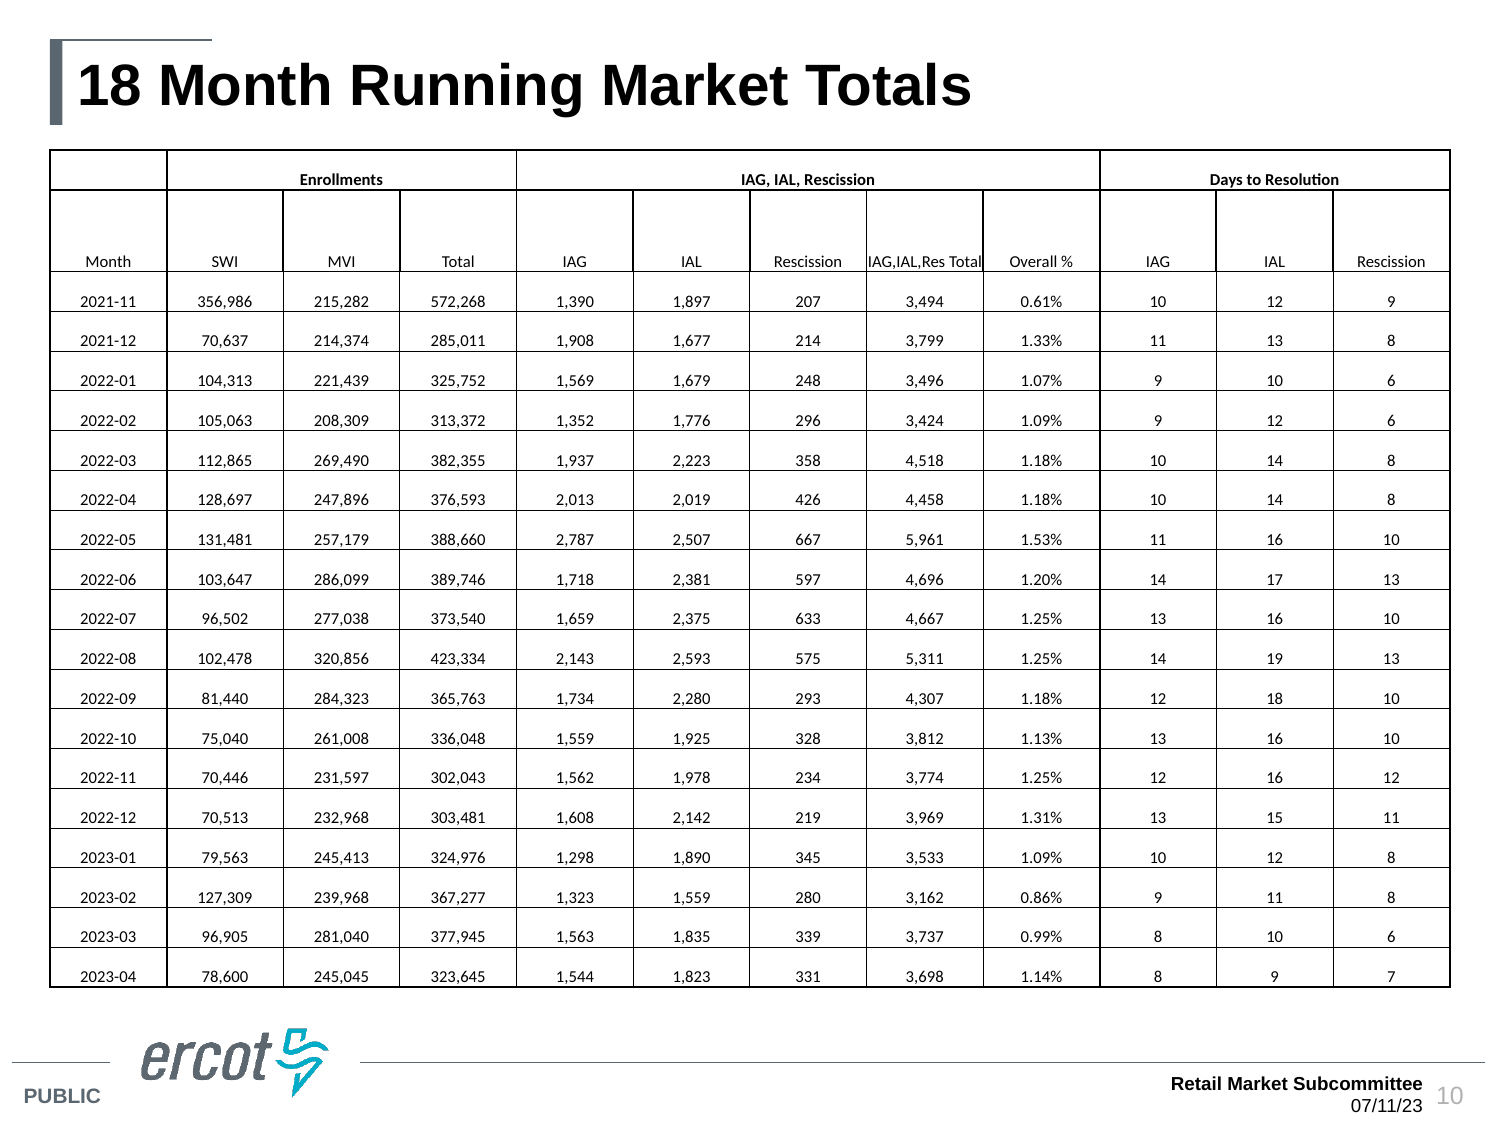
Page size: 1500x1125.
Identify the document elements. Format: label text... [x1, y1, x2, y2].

table_cell 1,823 [634, 948, 749, 986]
table_cell 1,897 [634, 272, 749, 311]
table_cell 13 [1101, 590, 1216, 629]
table_cell 9 [1101, 391, 1216, 430]
table_cell 8 [1334, 829, 1449, 867]
table_cell 4,458 [867, 471, 983, 510]
table_cell 247,896 [284, 471, 399, 510]
table_cell 1.18% [984, 431, 1099, 470]
table_cell 597 [750, 550, 866, 589]
table_cell 324,976 [400, 829, 516, 867]
table_cell 2022-05 [51, 511, 166, 549]
table_cell 426 [750, 471, 866, 510]
table_cell 373,540 [400, 590, 516, 629]
table_cell 10 [1101, 829, 1216, 867]
table_cell 8 [1101, 908, 1216, 947]
table_cell 2021-11 [51, 272, 166, 311]
table_cell 281,040 [284, 908, 399, 947]
table_cell 1,323 [517, 868, 633, 907]
picture [137, 1024, 332, 1100]
table_cell 575 [750, 630, 866, 669]
table_cell 2,507 [634, 511, 749, 549]
table_cell 1.53% [984, 511, 1099, 549]
table_cell 2,787 [517, 511, 633, 549]
table_cell 572,268 [400, 272, 516, 311]
table_cell 221,439 [284, 352, 399, 390]
table_cell Total [401, 191, 516, 271]
table_cell 17 [1217, 550, 1333, 589]
table_cell 339 [750, 908, 866, 947]
table_cell 245,045 [284, 948, 399, 986]
table_cell 1,835 [634, 908, 749, 947]
table_cell 12 [1101, 670, 1216, 708]
table_header Enrollments [168, 151, 516, 189]
table_cell 208,309 [284, 391, 399, 430]
table_cell 239,968 [284, 868, 399, 907]
table_cell 103,647 [168, 550, 283, 589]
table_cell Month [51, 191, 166, 271]
table_cell 13 [1334, 630, 1449, 669]
table_cell IAL [634, 191, 749, 271]
table_cell 261,008 [284, 709, 399, 748]
table_cell 6 [1334, 352, 1449, 390]
table_cell 5,961 [867, 511, 983, 549]
table_cell 2022-02 [51, 391, 166, 430]
table_cell 365,763 [400, 670, 516, 708]
table_cell 10 [1217, 908, 1333, 947]
title 18 Month Running Market Totals [62, 39, 1450, 149]
table_cell 1.09% [984, 391, 1099, 430]
table_cell 1.31% [984, 789, 1099, 828]
table_cell 293 [750, 670, 866, 708]
table_cell 11 [1101, 511, 1216, 549]
table_cell 257,179 [284, 511, 399, 549]
table_cell 4,518 [867, 431, 983, 470]
table_cell 10 [1334, 511, 1449, 549]
table_cell 1,569 [517, 352, 633, 390]
table_cell 1,608 [517, 789, 633, 828]
table_cell IAL [1217, 191, 1332, 271]
table_cell 2022-10 [51, 709, 166, 748]
table_cell MVI [284, 191, 399, 271]
table_cell 13 [1334, 550, 1449, 589]
table_cell 128,697 [168, 471, 283, 510]
table_cell 8 [1334, 312, 1449, 351]
table_cell 70,513 [168, 789, 283, 828]
table_cell 2,223 [634, 431, 749, 470]
table_cell 232,968 [284, 789, 399, 828]
table_cell 7 [1334, 948, 1449, 986]
table_cell 1.18% [984, 471, 1099, 510]
table_cell 207 [750, 272, 866, 311]
table_cell 79,563 [168, 829, 283, 867]
table_cell 1,718 [517, 550, 633, 589]
table_cell 367,277 [400, 868, 516, 907]
table_cell 231,597 [284, 749, 399, 788]
table_cell 1,925 [634, 709, 749, 748]
table_cell 358 [750, 431, 866, 470]
table_cell 3,812 [867, 709, 983, 748]
table_cell 1,298 [517, 829, 633, 867]
table_cell 131,481 [168, 511, 283, 549]
table_cell 296 [750, 391, 866, 430]
table_cell 2,375 [634, 590, 749, 629]
table_cell 2023-02 [51, 868, 166, 907]
table_cell 19 [1217, 630, 1333, 669]
table_cell 14 [1101, 550, 1216, 589]
table_cell 277,038 [284, 590, 399, 629]
table_cell 1.20% [984, 550, 1099, 589]
table_cell 1,563 [517, 908, 633, 947]
table_cell 2023-04 [51, 948, 166, 986]
table_cell 10 [1217, 352, 1333, 390]
table_cell 6 [1334, 908, 1449, 947]
table_cell 11 [1334, 789, 1449, 828]
table_cell 2,019 [634, 471, 749, 510]
table_cell 1,734 [517, 670, 633, 708]
table_cell 12 [1217, 272, 1333, 311]
table_cell 96,502 [168, 590, 283, 629]
table_cell 8 [1334, 868, 1449, 907]
table_cell 102,478 [168, 630, 283, 669]
table_cell 3,737 [867, 908, 983, 947]
table_cell 2,143 [517, 630, 633, 669]
table_cell 75,040 [168, 709, 283, 748]
table_cell 11 [1217, 868, 1333, 907]
table_cell 10 [1334, 709, 1449, 748]
table_cell 214 [750, 312, 866, 351]
table_cell SWI [168, 191, 282, 271]
table_cell 303,481 [400, 789, 516, 828]
table_cell 12 [1334, 749, 1449, 788]
table_cell 1,352 [517, 391, 633, 430]
table_cell 215,282 [284, 272, 399, 311]
table_cell 14 [1101, 630, 1216, 669]
table_cell 1,659 [517, 590, 633, 629]
table_cell 286,099 [284, 550, 399, 589]
table_cell 10 [1101, 272, 1216, 311]
table_cell 4,307 [867, 670, 983, 708]
table_cell Rescission [751, 191, 866, 271]
table_cell 3,424 [867, 391, 983, 430]
table_cell 302,043 [400, 749, 516, 788]
table_cell 1,937 [517, 431, 633, 470]
table_cell 2,142 [634, 789, 749, 828]
text_box Retail Market Subcommittee 07/11/23 [1124, 1064, 1438, 1125]
table_header Days to Resolution [1101, 151, 1449, 189]
table_cell 376,593 [400, 471, 516, 510]
table_cell 1.13% [984, 709, 1099, 748]
table_cell 1,776 [634, 391, 749, 430]
table_cell 328 [750, 709, 866, 748]
table_cell 667 [750, 511, 866, 549]
table_cell 3,969 [867, 789, 983, 828]
table_cell 234 [750, 749, 866, 788]
table_cell 1.33% [984, 312, 1099, 351]
table_cell Rescission [1334, 191, 1449, 271]
table_cell 81,440 [168, 670, 283, 708]
table_cell 356,986 [168, 272, 283, 311]
table_cell 13 [1101, 709, 1216, 748]
table_cell 214,374 [284, 312, 399, 351]
table_header IAG, IAL, Rescission [517, 151, 1099, 189]
table_cell 9 [1334, 272, 1449, 311]
table_cell 16 [1217, 511, 1333, 549]
table_cell 15 [1217, 789, 1333, 828]
slide_number 10 [1438, 1076, 1482, 1113]
table_cell 2022-01 [51, 352, 166, 390]
table_cell 2022-11 [51, 749, 166, 788]
table_cell 3,496 [867, 352, 983, 390]
table_cell 280 [750, 868, 866, 907]
table_cell 2022-03 [51, 431, 166, 470]
table_cell 0.99% [984, 908, 1099, 947]
table_cell 285,011 [400, 312, 516, 351]
table_cell 382,355 [400, 431, 516, 470]
table_cell 2,280 [634, 670, 749, 708]
table_cell 96,905 [168, 908, 283, 947]
table_cell 18 [1217, 670, 1333, 708]
table_cell 1,679 [634, 352, 749, 390]
table_cell 3,774 [867, 749, 983, 788]
table_cell 2022-08 [51, 630, 166, 669]
table_cell 1.09% [984, 829, 1099, 867]
table_cell 323,645 [400, 948, 516, 986]
table_cell 10 [1334, 590, 1449, 629]
table_cell 9 [1101, 352, 1216, 390]
table_cell 1,978 [634, 749, 749, 788]
table_cell 105,063 [168, 391, 283, 430]
table_cell 3,162 [867, 868, 983, 907]
table_cell 269,490 [284, 431, 399, 470]
table_cell 10 [1101, 471, 1216, 510]
table_cell 127,309 [168, 868, 283, 907]
table_cell 245,413 [284, 829, 399, 867]
table_cell 2022-04 [51, 471, 166, 510]
table_cell 1.07% [984, 352, 1099, 390]
table_cell 1.14% [984, 948, 1099, 986]
table_cell 0.86% [984, 868, 1099, 907]
table_cell 2023-01 [51, 829, 166, 867]
table_cell 1.18% [984, 670, 1099, 708]
table_cell 12 [1217, 391, 1333, 430]
table_cell 1,890 [634, 829, 749, 867]
table_cell 6 [1334, 391, 1449, 430]
table_cell 14 [1217, 471, 1333, 510]
table_cell 9 [1101, 868, 1216, 907]
table_cell 325,752 [400, 352, 516, 390]
table_header [51, 151, 166, 189]
table_cell IAG [1101, 191, 1215, 271]
table_cell 331 [750, 948, 866, 986]
table_cell 284,323 [284, 670, 399, 708]
table_cell 2022-06 [51, 550, 166, 589]
table_cell 248 [750, 352, 866, 390]
table_cell 3,698 [867, 948, 983, 986]
table_cell 313,372 [400, 391, 516, 430]
table_cell 2022-07 [51, 590, 166, 629]
table_cell 1,390 [517, 272, 633, 311]
table_cell 70,637 [168, 312, 283, 351]
table_cell 1,908 [517, 312, 633, 351]
table_cell 4,667 [867, 590, 983, 629]
table_cell 633 [750, 590, 866, 629]
table_cell IAG,IAL,Res Total [867, 191, 982, 271]
table_cell 388,660 [400, 511, 516, 549]
table_cell 12 [1217, 829, 1333, 867]
table_cell 13 [1217, 312, 1333, 351]
table_cell 423,334 [400, 630, 516, 669]
table_cell 389,746 [400, 550, 516, 589]
table_cell 12 [1101, 749, 1216, 788]
table_cell 112,865 [168, 431, 283, 470]
table_cell 10 [1101, 431, 1216, 470]
table_cell 8 [1334, 431, 1449, 470]
table_cell Overall % [984, 191, 1099, 271]
table_cell 104,313 [168, 352, 283, 390]
table_cell 1,544 [517, 948, 633, 986]
table_cell 320,856 [284, 630, 399, 669]
table_cell 14 [1217, 431, 1333, 470]
table_cell 219 [750, 789, 866, 828]
table_cell 1,559 [517, 709, 633, 748]
table_cell 4,696 [867, 550, 983, 589]
table_cell 2021-12 [51, 312, 166, 351]
table_cell 8 [1334, 471, 1449, 510]
table_cell 0.61% [984, 272, 1099, 311]
table_cell 1.25% [984, 749, 1099, 788]
table_cell 1.25% [984, 630, 1099, 669]
table_cell 1,677 [634, 312, 749, 351]
table_cell 345 [750, 829, 866, 867]
table_cell 16 [1217, 749, 1333, 788]
table_cell 1,559 [634, 868, 749, 907]
table_cell 9 [1217, 948, 1333, 986]
table_cell 3,533 [867, 829, 983, 867]
table_cell 2023-03 [51, 908, 166, 947]
table_cell 2,593 [634, 630, 749, 669]
table_cell 1.25% [984, 590, 1099, 629]
table_cell 70,446 [168, 749, 283, 788]
table_cell 5,311 [867, 630, 983, 669]
table_cell 2,013 [517, 471, 633, 510]
table_cell 16 [1217, 590, 1333, 629]
table_cell 2022-12 [51, 789, 166, 828]
table_cell 16 [1217, 709, 1333, 748]
table_cell 3,494 [867, 272, 983, 311]
table_cell 8 [1101, 948, 1216, 986]
table_cell 10 [1334, 670, 1449, 708]
table_cell 2,381 [634, 550, 749, 589]
table_cell 78,600 [168, 948, 283, 986]
table_cell 1,562 [517, 749, 633, 788]
table_cell IAG [517, 191, 632, 271]
table_cell 11 [1101, 312, 1216, 351]
table_cell 377,945 [400, 908, 516, 947]
table_cell 2022-09 [51, 670, 166, 708]
table_cell 3,799 [867, 312, 983, 351]
table_cell 336,048 [400, 709, 516, 748]
table_cell 13 [1101, 789, 1216, 828]
